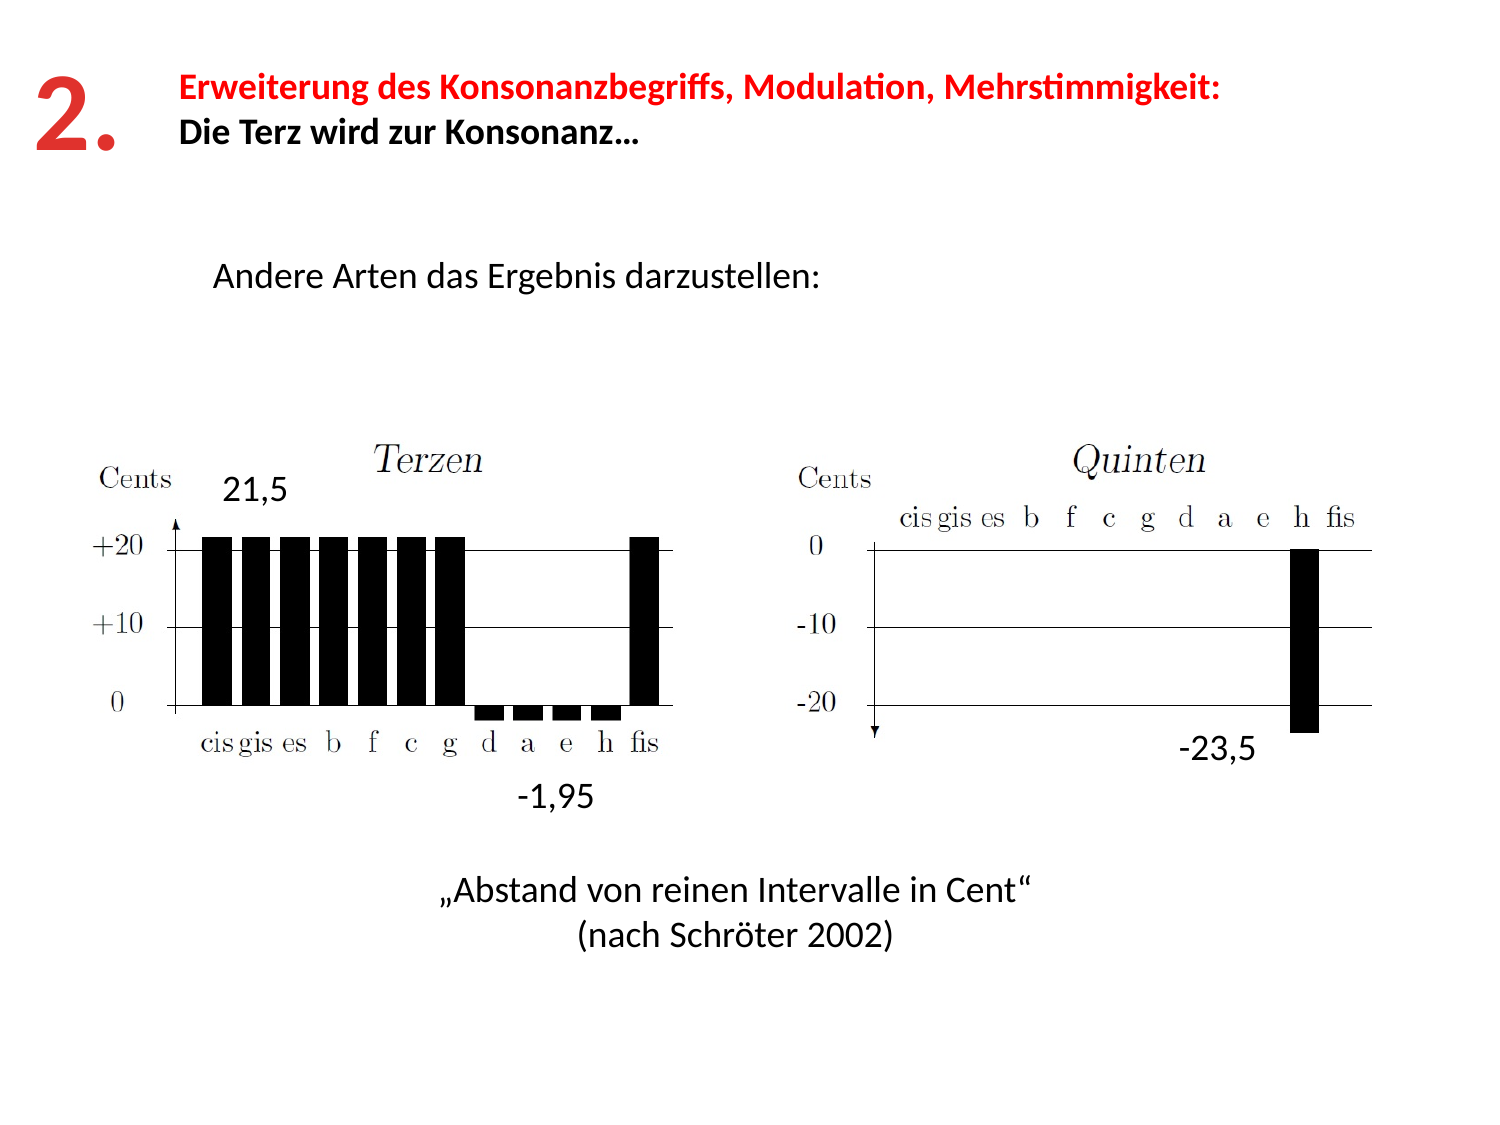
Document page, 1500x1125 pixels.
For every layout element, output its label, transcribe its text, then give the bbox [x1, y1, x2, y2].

text_box Erweiterung des Konsonanzbegriffs, Modulation, Mehrstimmigkeit: Die Terz wird zur Konsonanz… [163, 54, 1238, 160]
picture [52, 396, 1430, 782]
text_box „Abstand von reinen Intervalle in Cent“ (nach Schröter 2002) [422, 857, 1049, 963]
text_box Andere Arten das Ergebnis darzustellen: [198, 243, 837, 304]
text_box -1,95 [502, 790, 611, 823]
text_box 2. [18, 30, 137, 181]
